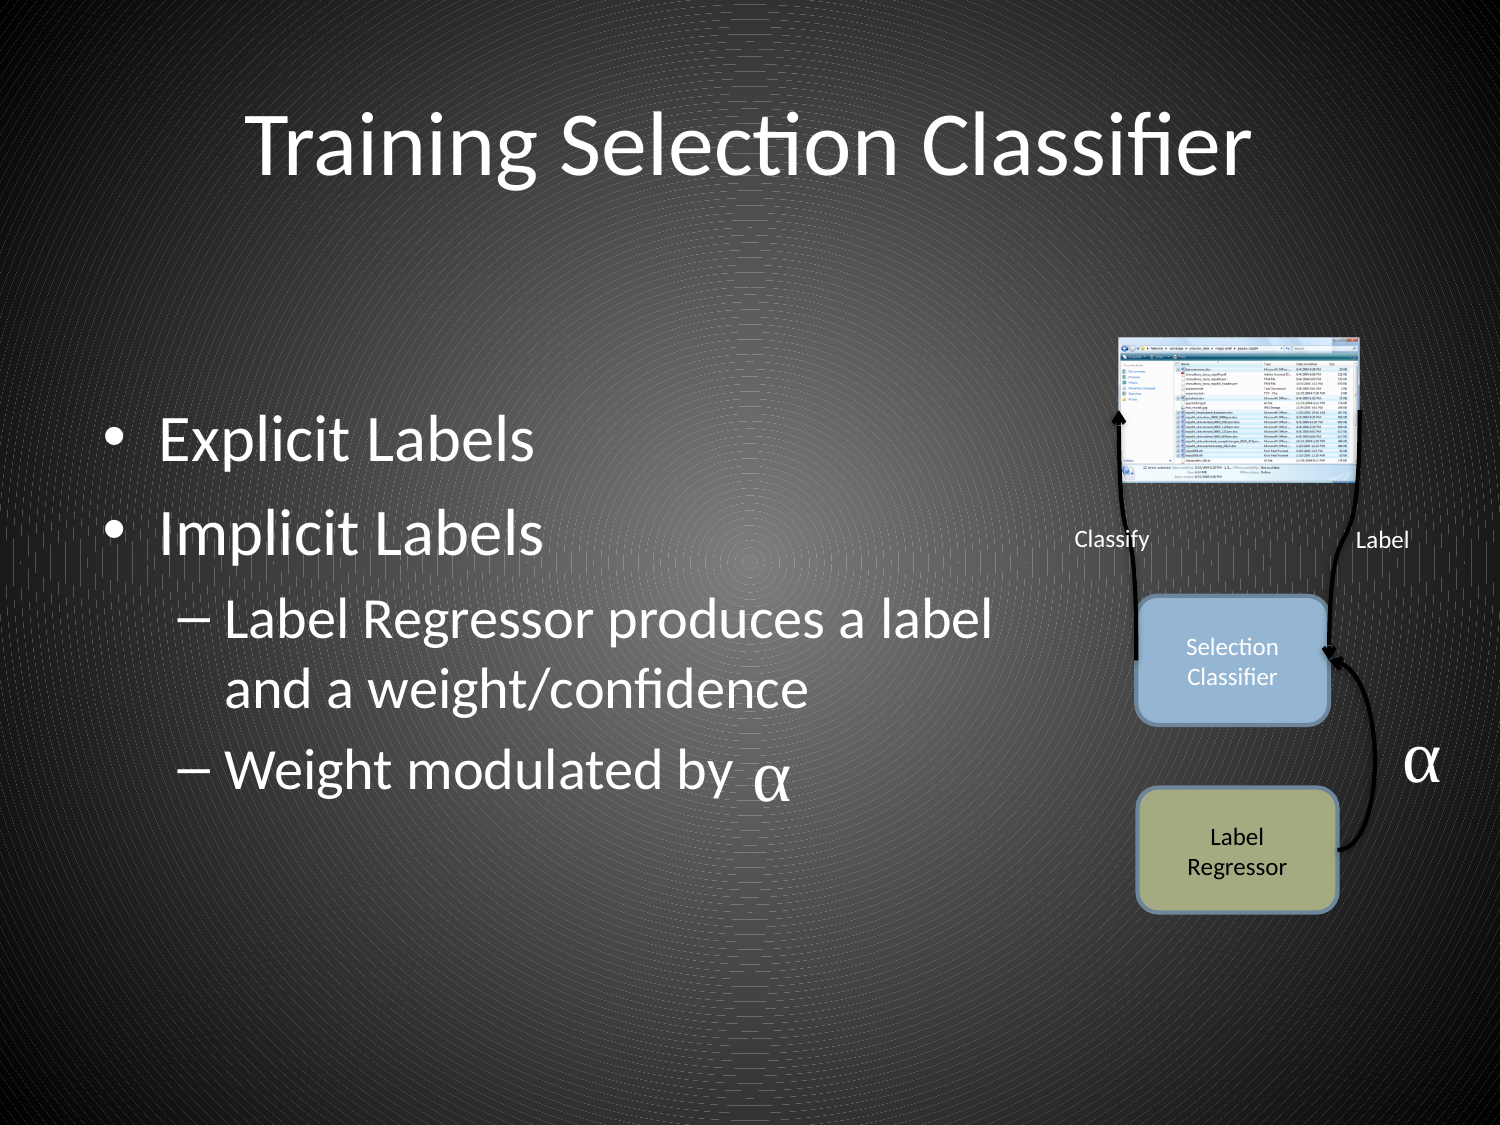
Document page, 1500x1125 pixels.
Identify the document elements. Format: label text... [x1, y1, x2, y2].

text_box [1074, 337, 1413, 913]
title Training Selection Classifier [75, 45, 1425, 233]
list Explicit Labels Implicit Labels Label Regressor produces a label and a weight/confidence Weight modulated by [87, 387, 1025, 888]
text_box α [737, 718, 863, 824]
text_box α [1416, 699, 1500, 805]
